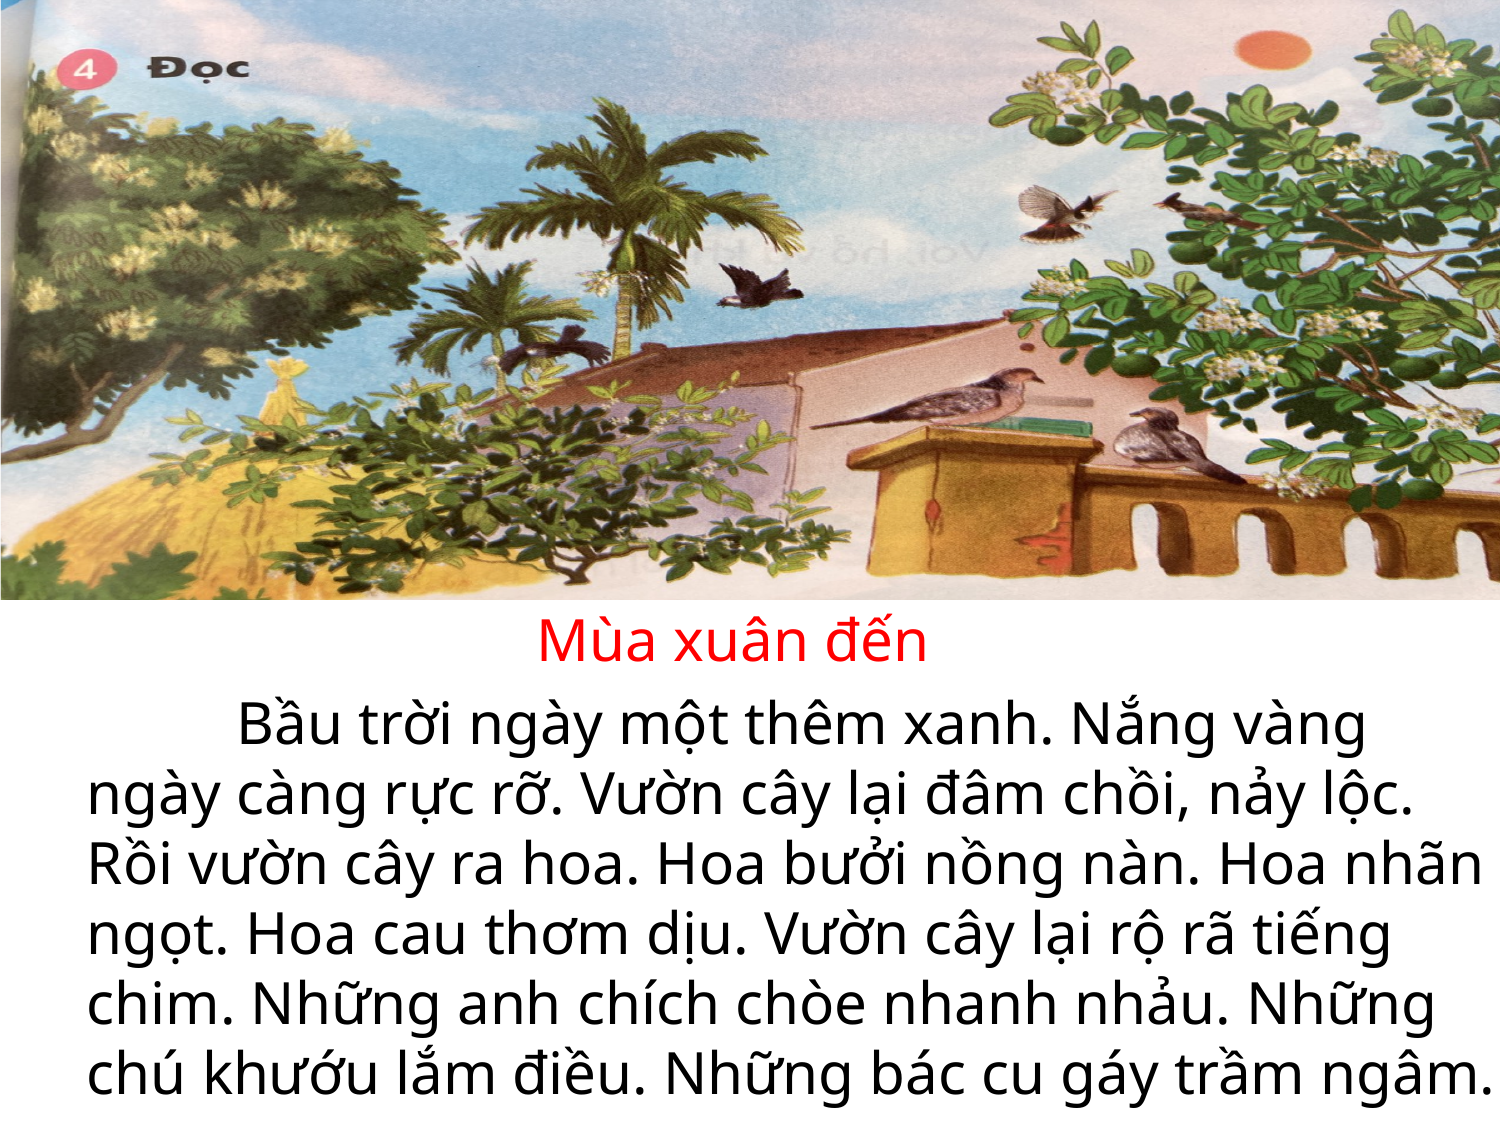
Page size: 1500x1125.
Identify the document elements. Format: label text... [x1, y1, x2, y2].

text_box Mùa xuân đến Bầu trời ngày một thêm xanh. Nắng vàng ngày càng rực rỡ. Vườn cây lại đâm chồi, nảy lộc. Rồi vườn cây ra hoa. Hoa bưởi nồng nàn. Hoa nhãn ngọt. Hoa cau thơm dịu. Vườn cây lại rộ rã tiếng chim. Những anh chích chòe nhanh nhảu. Những chú khướu lắm điều. Những bác cu gáy trầm ngâm. [0, 587, 1500, 1125]
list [449, 0, 1051, 1051]
picture [2, 0, 449, 587]
picture [1051, 0, 1499, 587]
